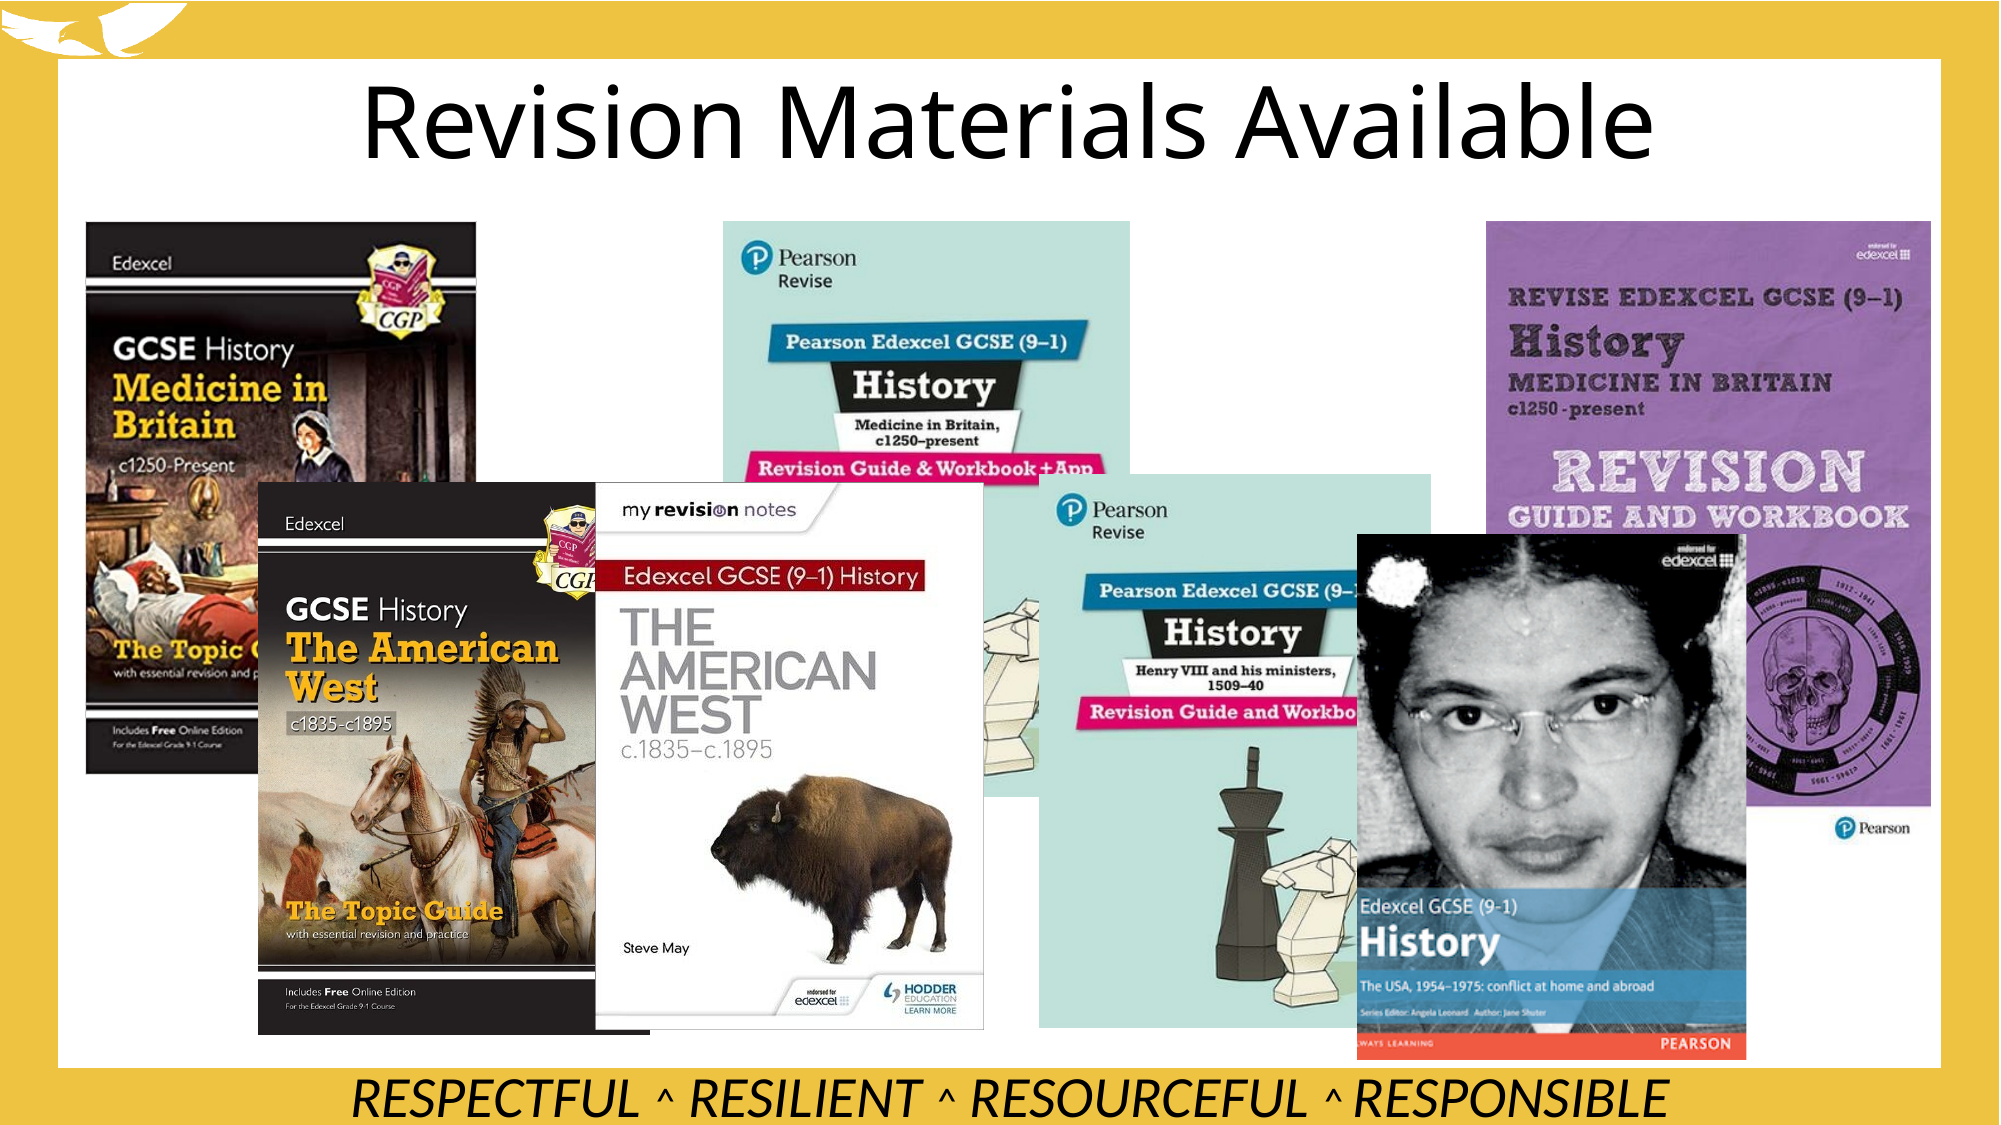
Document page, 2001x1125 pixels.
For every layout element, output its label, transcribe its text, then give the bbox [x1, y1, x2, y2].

picture [2, 3, 193, 58]
picture [85, 221, 1931, 1060]
title Revision Materials Available [258, 32, 1759, 188]
